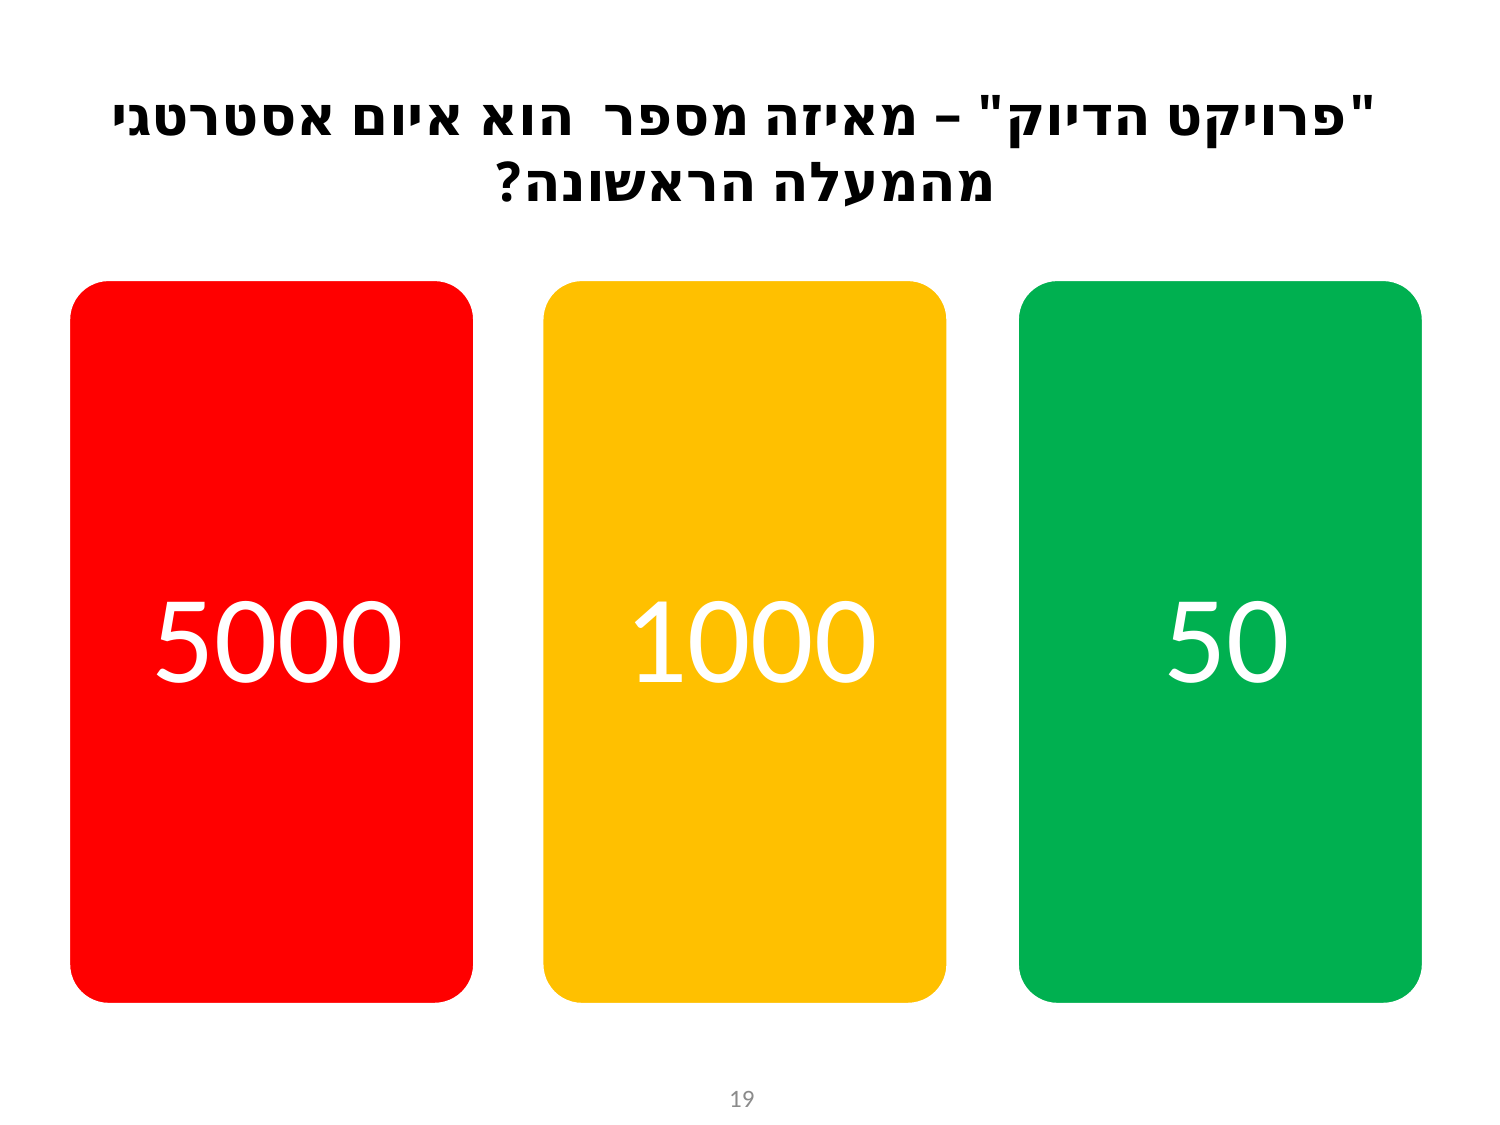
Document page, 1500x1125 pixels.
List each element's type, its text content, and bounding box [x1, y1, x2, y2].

slide_number 19 [714, 1074, 776, 1122]
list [64, 278, 1426, 1006]
title "פרויקט הדיוק" – מאיזה מספר הוא איום אסטרטגי מהמעלה הראשונה? [64, 72, 1425, 220]
